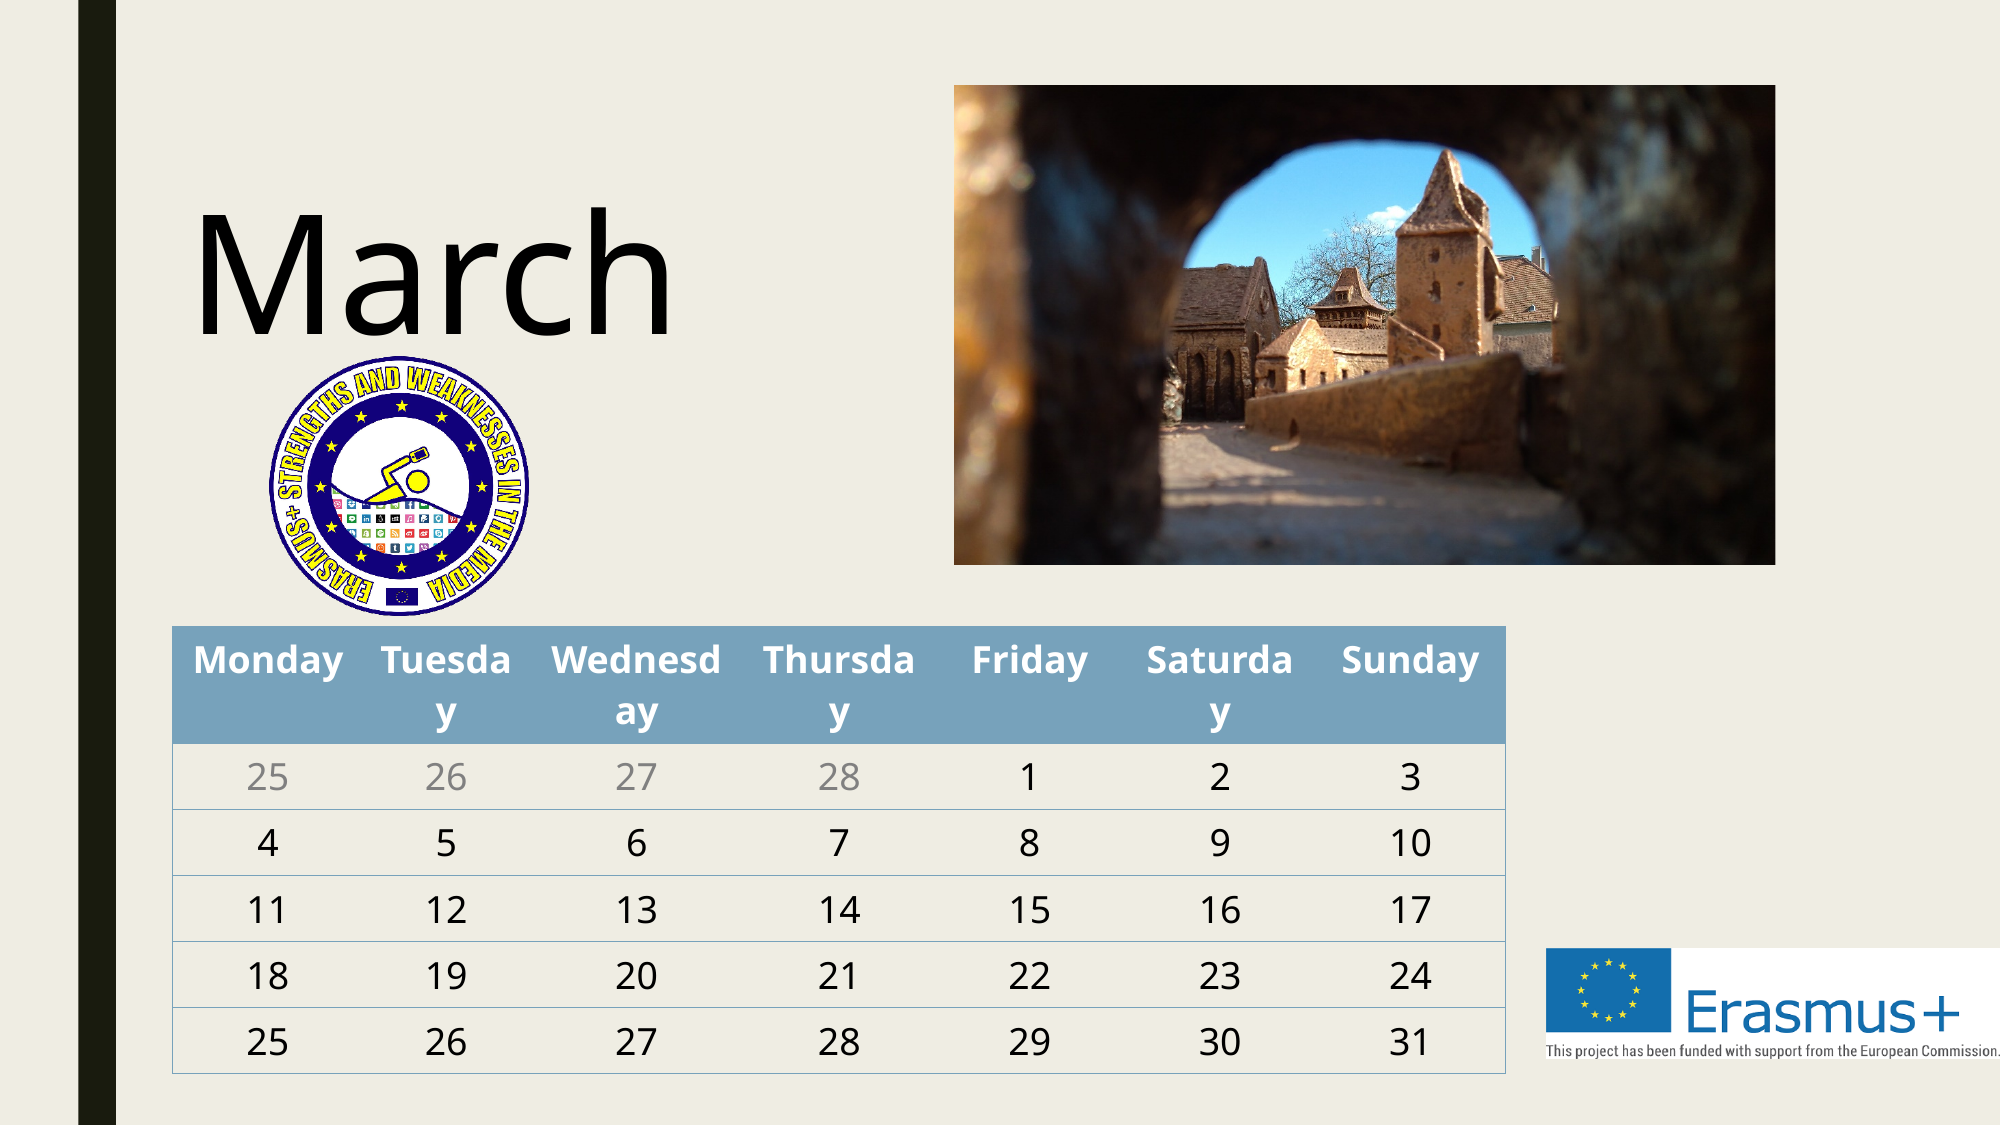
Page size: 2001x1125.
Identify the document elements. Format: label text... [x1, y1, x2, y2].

table_cell 6 [529, 810, 744, 875]
table_cell 13 [529, 876, 744, 941]
table_cell 27 [529, 744, 744, 809]
table_cell 15 [935, 876, 1125, 941]
table_header Tuesday [363, 627, 529, 743]
table_cell 10 [1315, 810, 1505, 875]
table_cell 29 [935, 1008, 1125, 1073]
table_cell 11 [173, 876, 363, 941]
table_cell 14 [744, 876, 935, 941]
table_cell 24 [1315, 942, 1505, 1007]
picture [954, 85, 1776, 565]
table_cell 21 [744, 942, 935, 1007]
table_cell 4 [173, 810, 363, 875]
table_cell 5 [363, 810, 529, 875]
table_cell 9 [1125, 810, 1315, 875]
table_cell 26 [363, 744, 529, 809]
table_cell 19 [363, 942, 529, 1007]
table_cell 7 [744, 810, 935, 875]
table_cell 12 [363, 876, 529, 941]
table_cell 25 [173, 1008, 363, 1073]
table_cell 26 [363, 1008, 529, 1073]
table_cell 28 [744, 1008, 935, 1073]
table_cell 20 [529, 942, 744, 1007]
table_header Wednesday [529, 627, 744, 743]
table_cell 23 [1125, 942, 1315, 1007]
table_header Thursday [744, 627, 935, 743]
table_cell 2 [1125, 744, 1315, 809]
table_cell 8 [935, 810, 1125, 875]
table_cell 25 [173, 744, 363, 809]
table_header Sunday [1315, 627, 1505, 743]
picture [269, 376, 529, 616]
text_box March [172, 160, 750, 376]
table_cell 18 [173, 942, 363, 1007]
table_cell 17 [1315, 876, 1505, 941]
picture [1546, 948, 2000, 1059]
table_header Monday [173, 627, 363, 743]
table_cell 28 [744, 744, 935, 809]
table_cell 31 [1315, 1008, 1505, 1073]
table_cell 16 [1125, 876, 1315, 941]
table_cell 30 [1125, 1008, 1315, 1073]
table_cell 27 [529, 1008, 744, 1073]
table_cell 3 [1315, 744, 1505, 809]
table_cell 22 [935, 942, 1125, 1007]
table_header Saturday [1125, 627, 1315, 743]
table_cell 1 [935, 744, 1125, 809]
table_header Friday [935, 627, 1125, 743]
